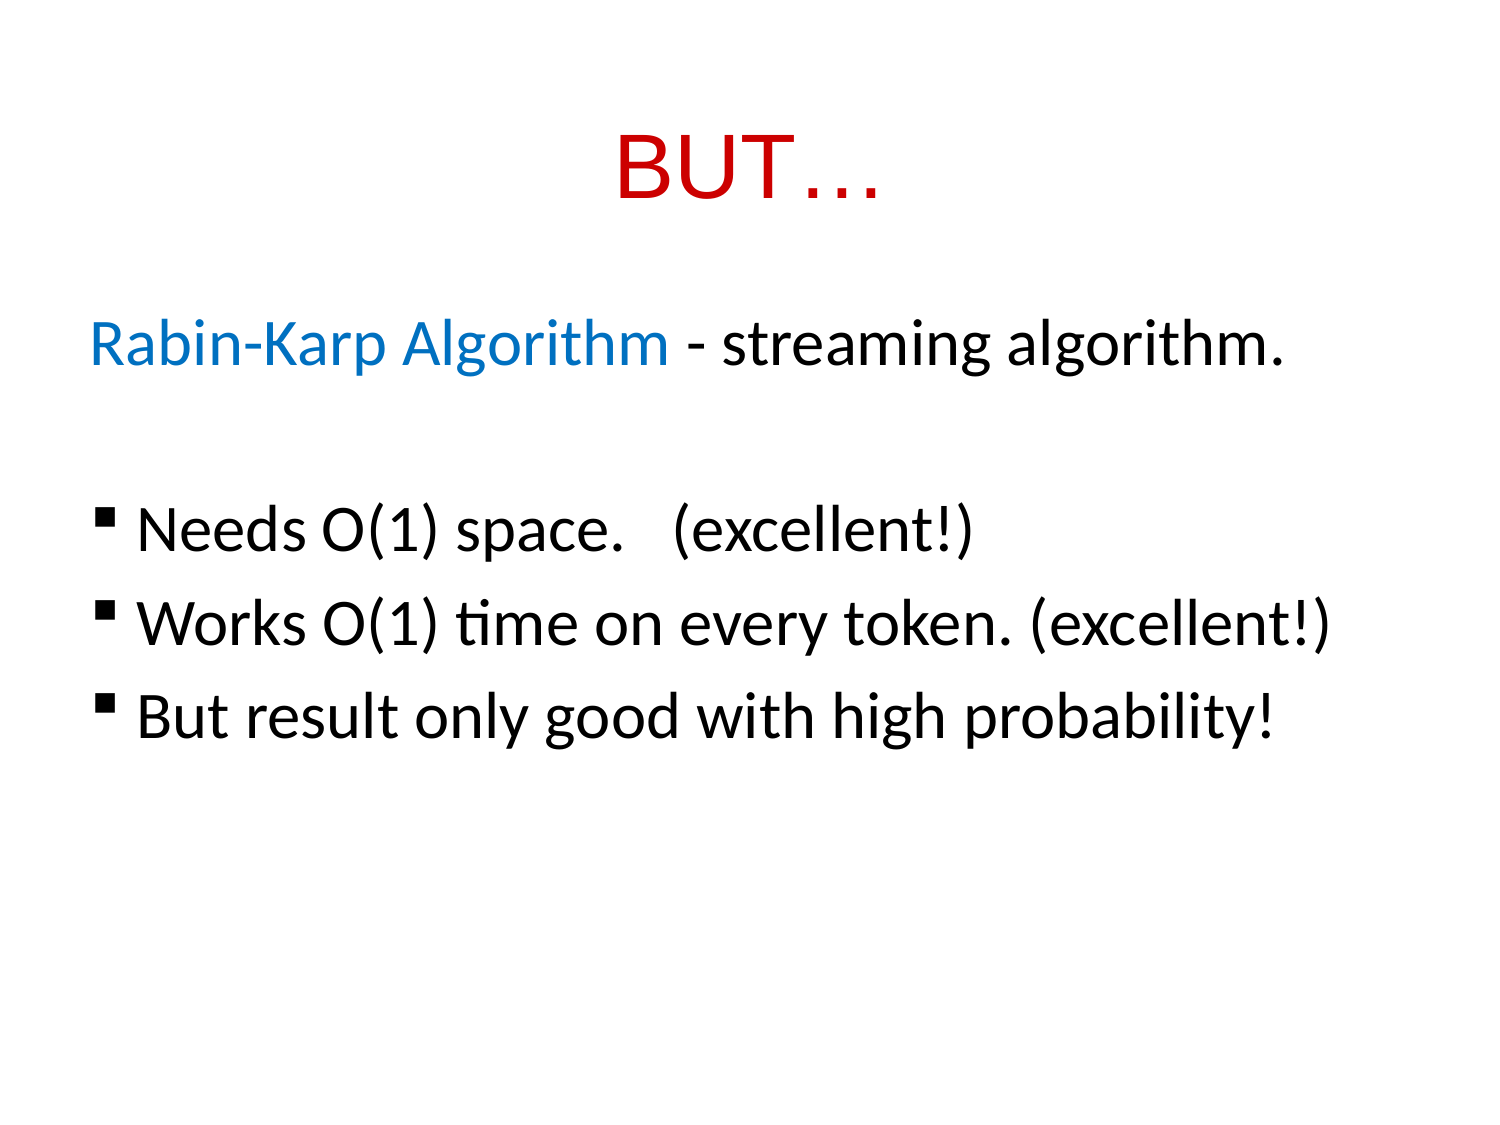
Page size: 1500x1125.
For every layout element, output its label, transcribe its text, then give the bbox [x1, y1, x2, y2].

text_box Rabin-Karp Algorithm - streaming algorithm. Needs O(1) space. (excellent!) Works O(1) time on every token. (excellent!) But result only good with high probability! [0, 290, 1500, 1125]
text_box BUT… [101, 114, 1401, 220]
